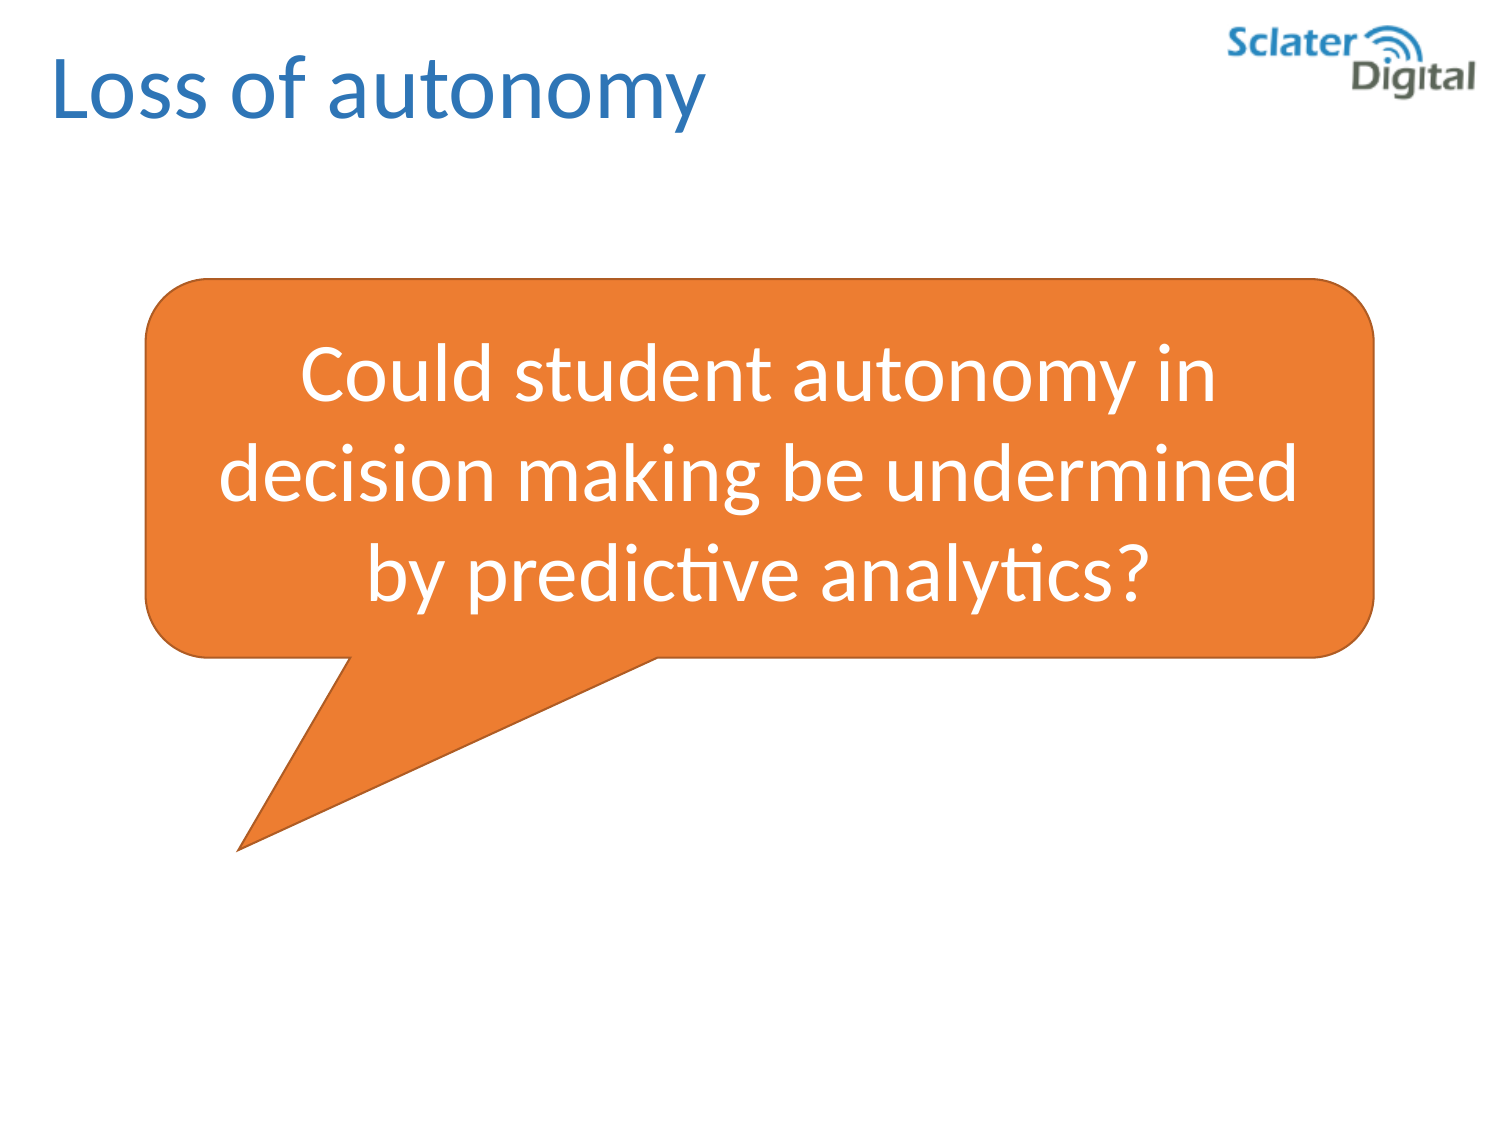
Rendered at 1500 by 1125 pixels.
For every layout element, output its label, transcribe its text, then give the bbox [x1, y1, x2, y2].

text_box Loss of autonomy [35, 19, 1347, 144]
picture [1227, 24, 1478, 102]
text_box Could student autonomy in decision making be undermined by predictive analytics? [144, 278, 1375, 853]
